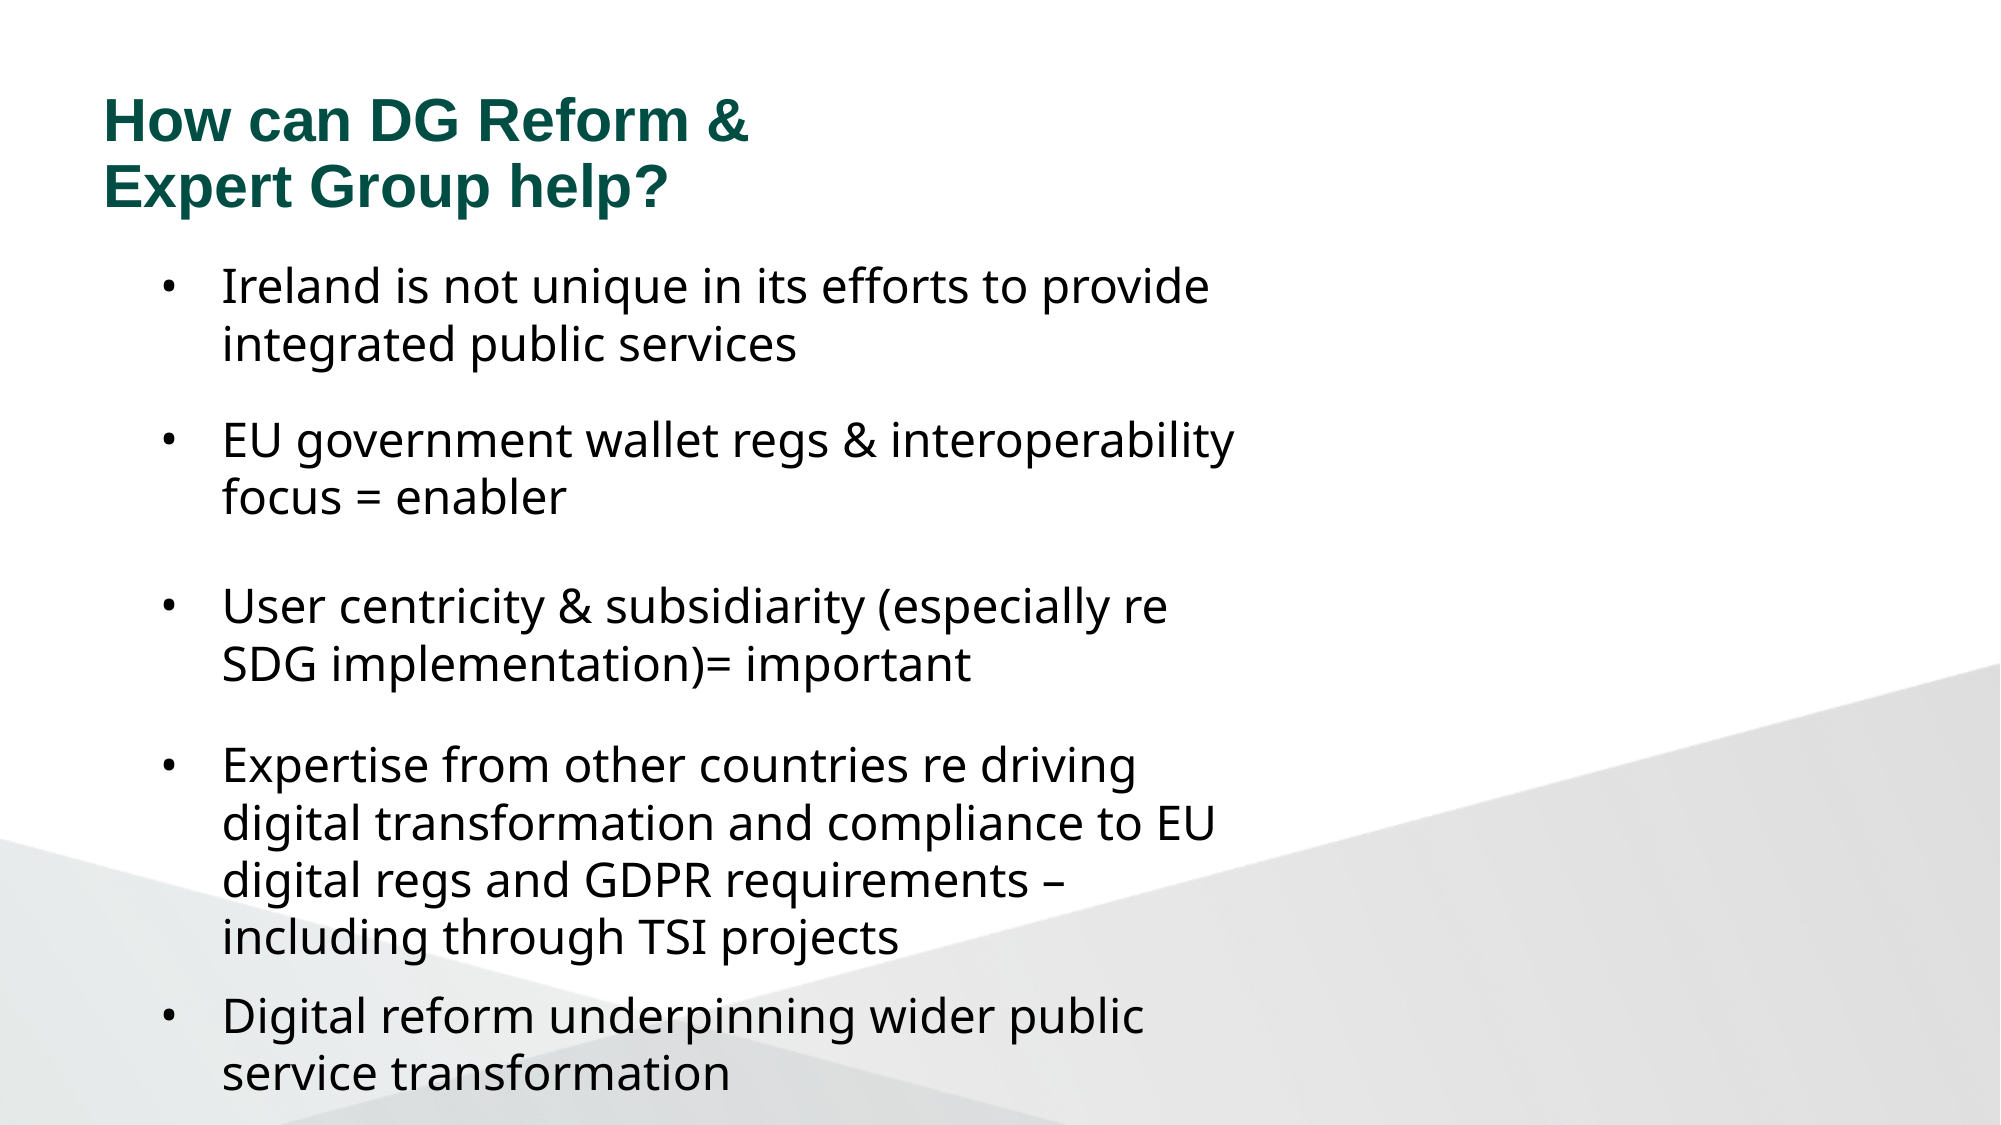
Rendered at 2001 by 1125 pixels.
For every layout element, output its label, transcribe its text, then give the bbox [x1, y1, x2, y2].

list Ireland is not unique in its efforts to provide integrated public services EU government wallet regs & interoperability focus = enabler User centricity & subsidiarity (especially re SDG implementation)= important Expertise from other countries re driving digital transformation and compliance to EU digital regs and GDPR requirements – including through TSI projects Digital reform underpinning wider public service transformation [131, 248, 1283, 990]
title How can DG Reform & Expert Group help? [88, 60, 907, 249]
picture [0, 663, 2000, 1125]
